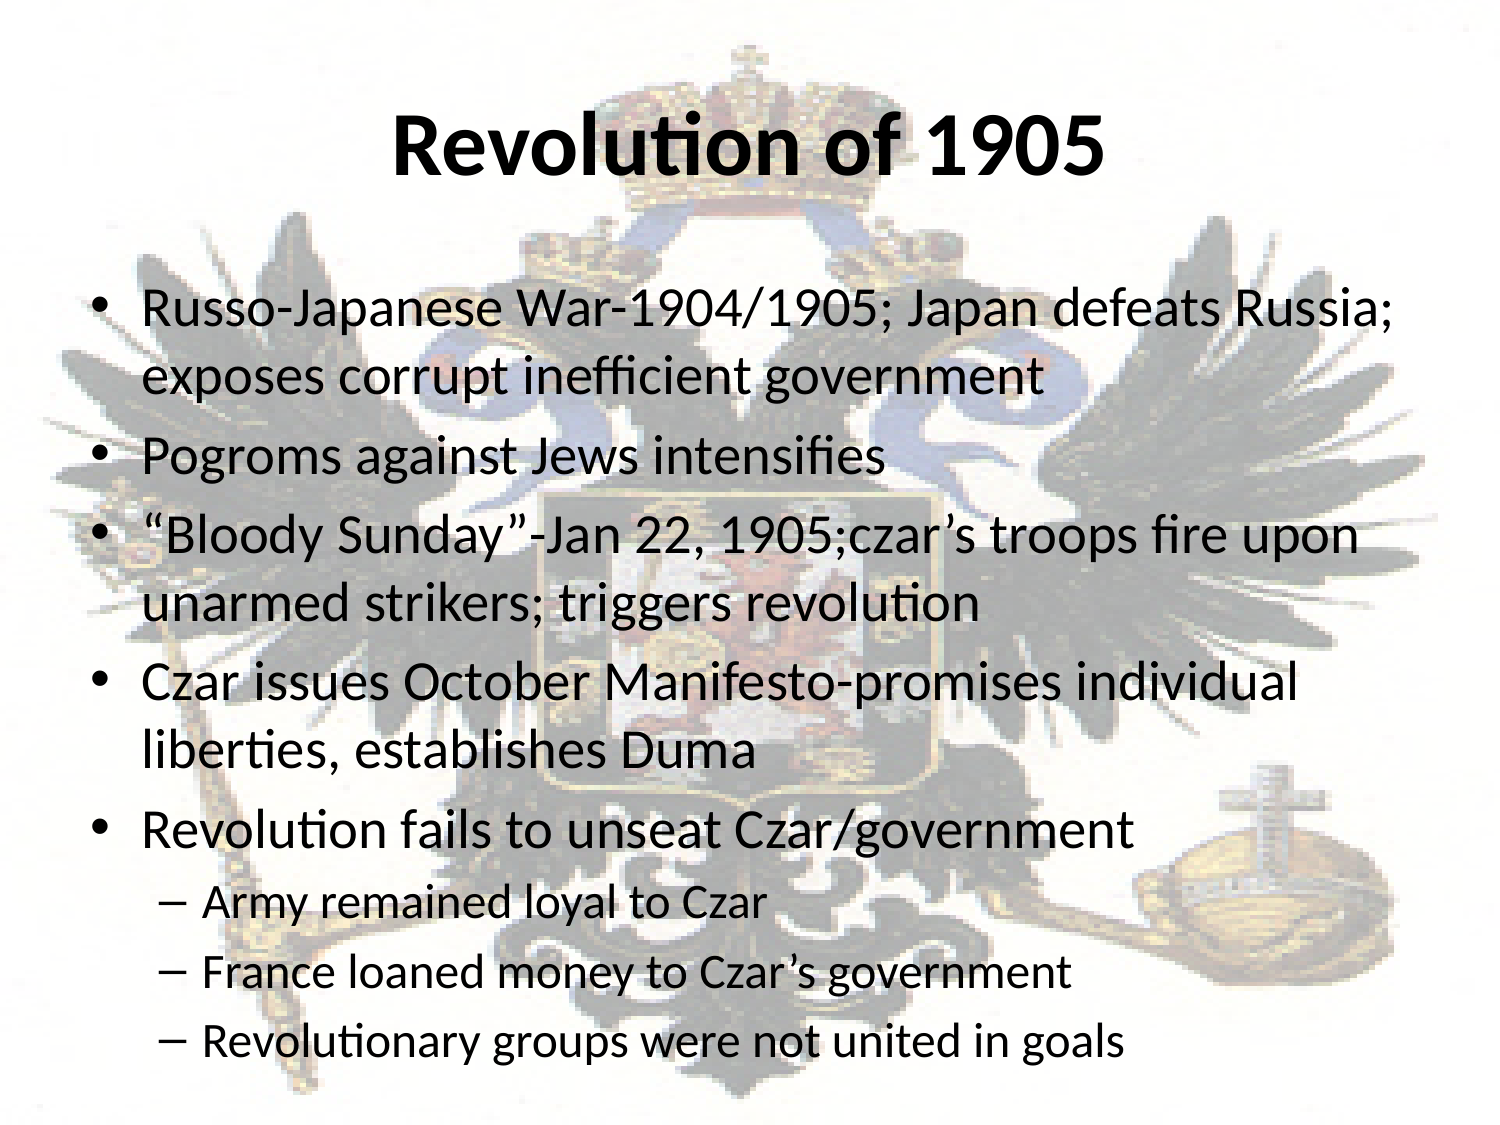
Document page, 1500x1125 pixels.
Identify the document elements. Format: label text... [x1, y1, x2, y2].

title Revolution of 1905 [75, 45, 1425, 233]
list Russo-Japanese War-1904/1905; Japan defeats Russia; exposes corrupt inefficient government Pogroms against Jews intensifies “Bloody Sunday”-Jan 22, 1905;czar’s troops fire upon unarmed strikers; triggers revolution Czar issues October Manifesto-promises individual liberties, establishes Duma Revolution fails to unseat Czar/government Army remained loyal to Czar France loaned money to Czar’s government Revolutionary groups were not united in goals [75, 262, 1450, 1075]
